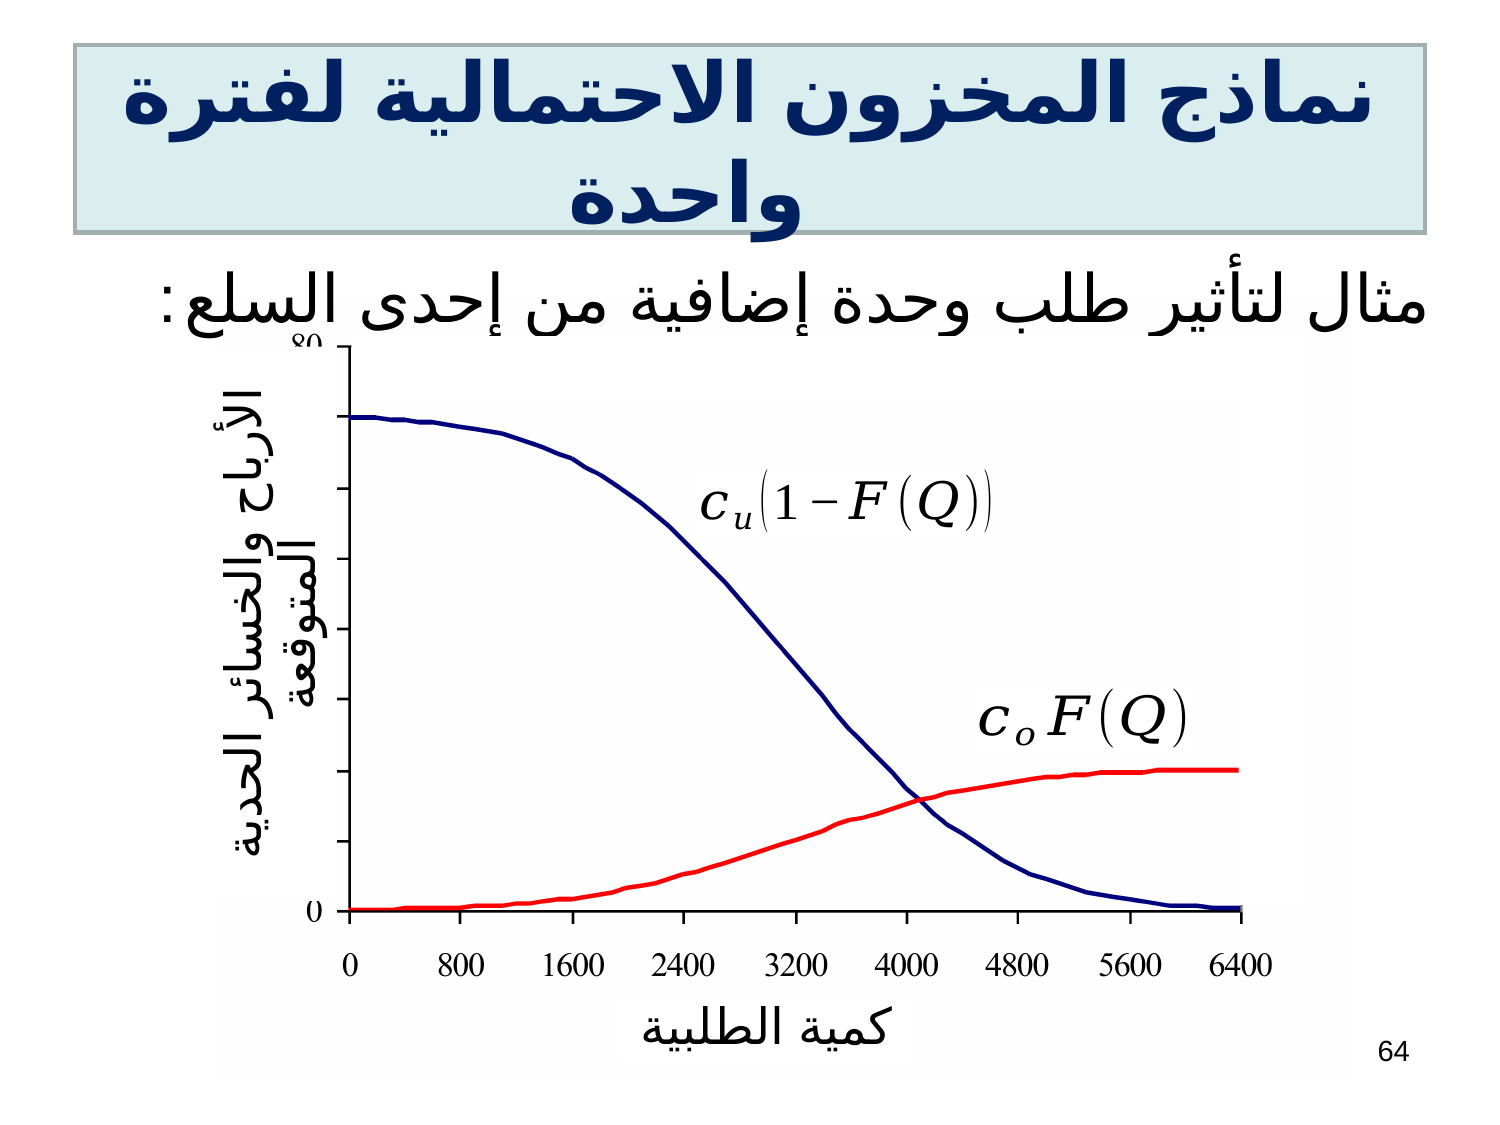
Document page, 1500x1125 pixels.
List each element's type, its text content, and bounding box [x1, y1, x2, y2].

title نماذج المخزون الاحتمالية لفترة واحدة [73, 43, 1427, 235]
picture [213, 302, 1353, 1076]
list مثال لتأثير طلب وحدة إضافية من إحدى السلع : [17, 247, 1448, 1024]
slide_number 64 [1074, 1024, 1426, 1103]
